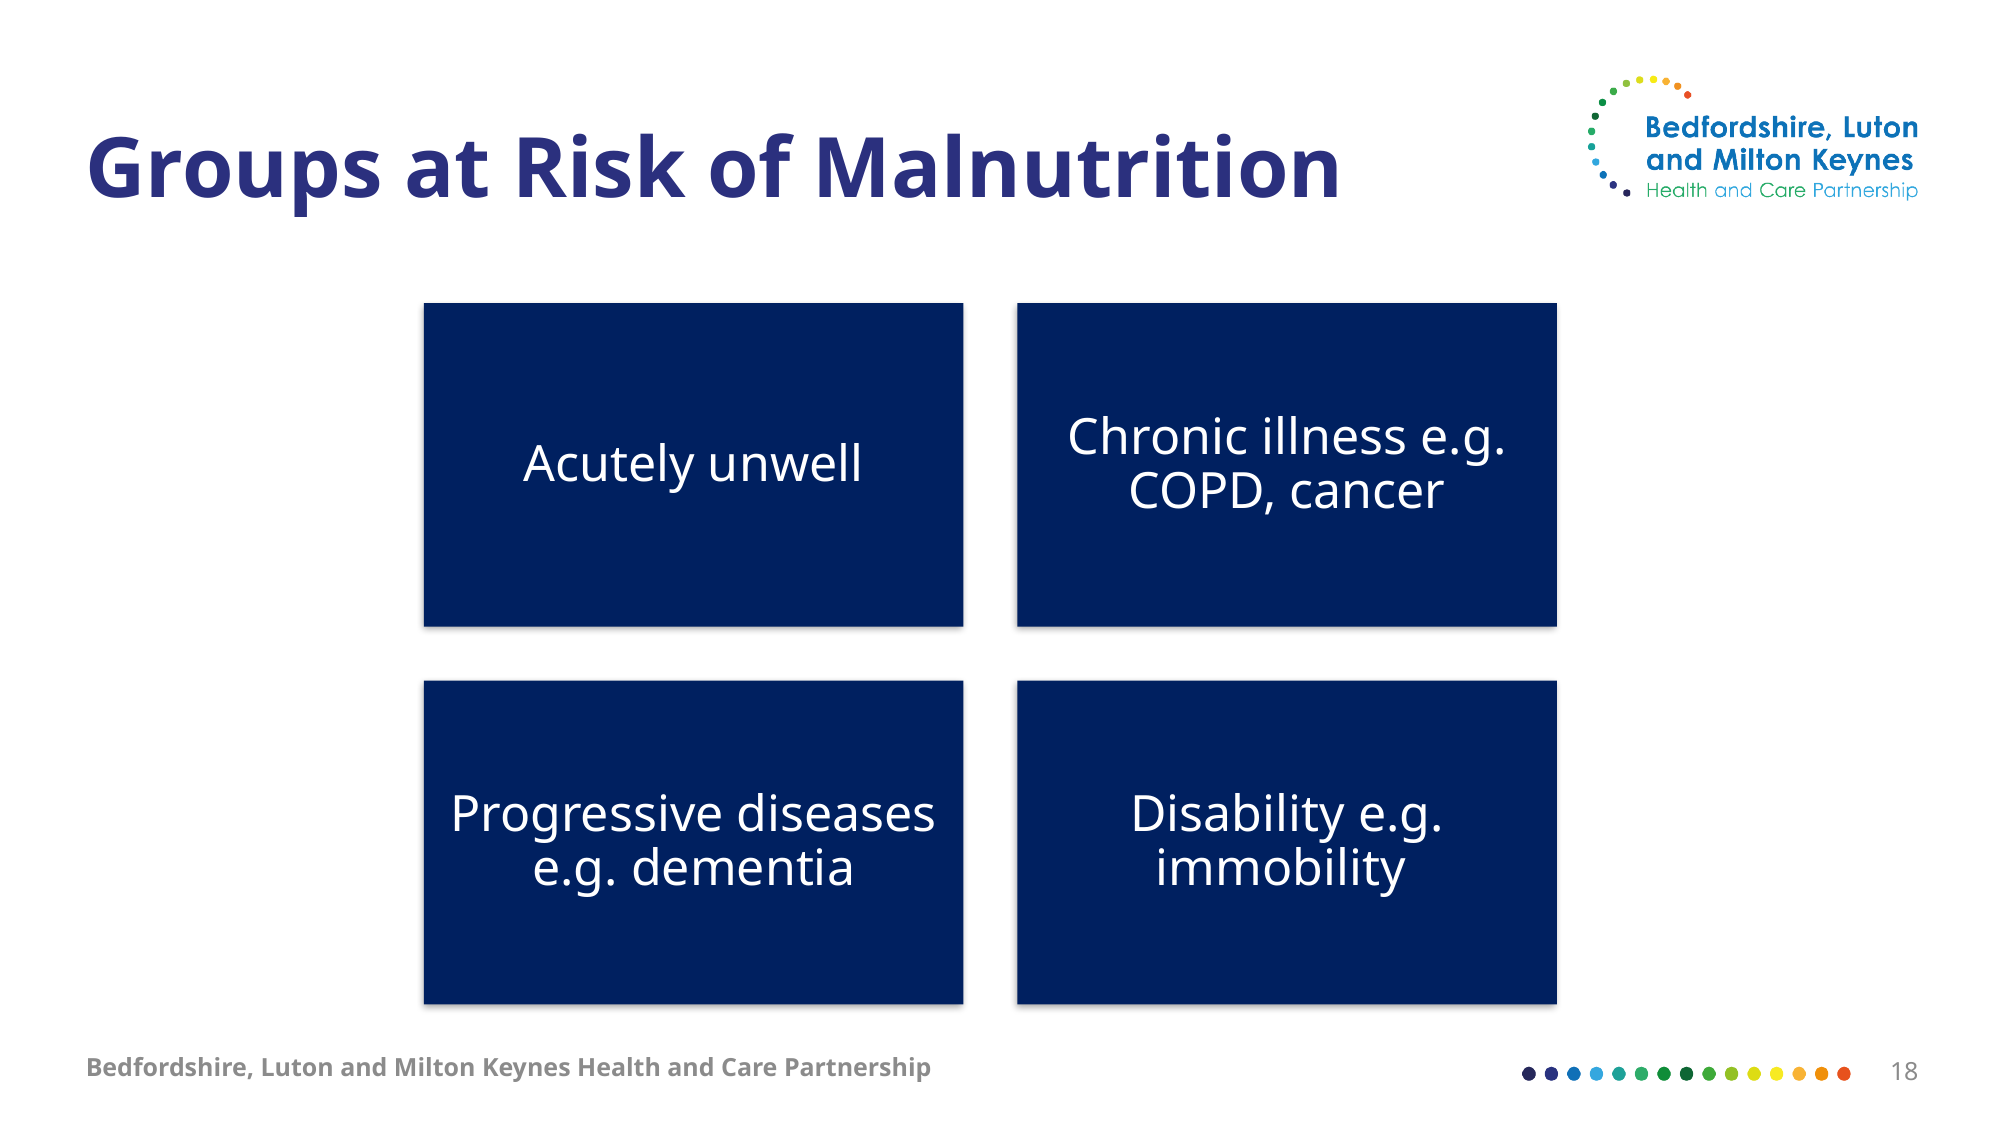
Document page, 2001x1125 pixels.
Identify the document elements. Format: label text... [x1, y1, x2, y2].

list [149, 302, 1832, 1006]
picture [1587, 75, 1918, 201]
footer Bedfordshire, Luton and Milton Keynes Health and Care Partnership [85, 1037, 1301, 1097]
picture [1522, 1066, 1838, 1081]
slide_number 18 [1838, 1042, 1919, 1103]
title Groups at Risk of Malnutrition [85, 62, 1532, 266]
